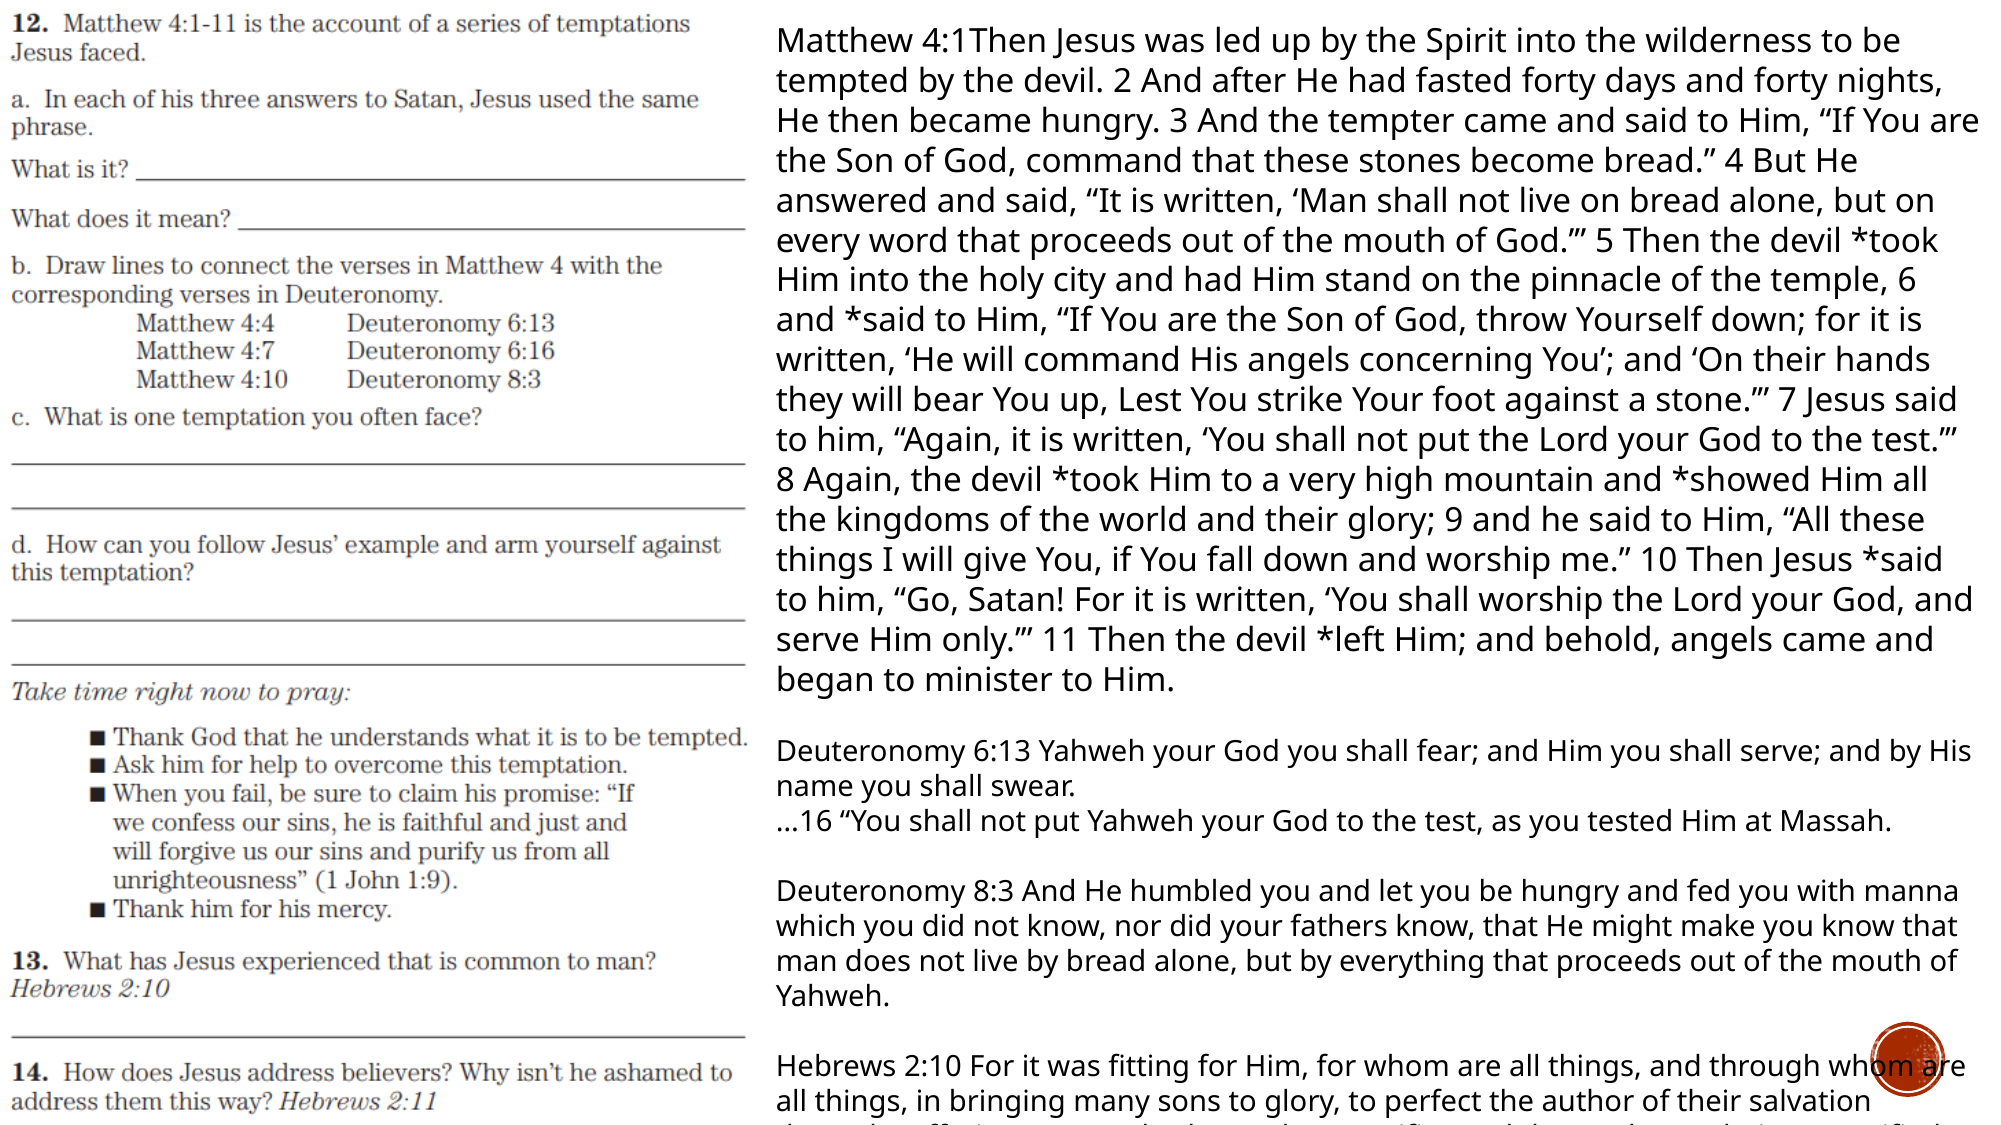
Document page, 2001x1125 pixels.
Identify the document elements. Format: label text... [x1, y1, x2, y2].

text_box Matthew 4:1Then Jesus was led up by the Spirit into the wilderness to be tempted by the devil. 2 And after He had fasted forty days and forty nights, He then became hungry. 3 And the tempter came and said to Him, “If You are the Son of God, command that these stones become bread.” 4 But He answered and said, “It is written, ‘Man shall not live on bread alone, but on every word that proceeds out of the mouth of God.’” 5 Then the devil *took Him into the holy city and had Him stand on the pinnacle of the temple, 6 and *said to Him, “If You are the Son of God, throw Yourself down; for it is written, ‘He will command His angels concerning You’; and ‘On their hands they will bear You up, Lest You strike Your foot against a stone.’” 7 Jesus said to him, “Again, it is written, ‘You shall not put the Lord your God to the test.’” 8 Again, the devil *took Him to a very high mountain and *showed Him all the kingdoms of the world and their glory; 9 and he said to Him, “All these things I will give You, if You fall down and worship me.” 10 Then Jesus *said to him, “Go, Satan! For it is written, ‘You shall worship the Lord your God, and serve Him only.’” 11 Then the devil *left Him; and behold, angels came and began to minister to Him. Deuteronomy 6:13 Yahweh your God you shall fear; and Him you shall serve; and by His name you shall swear. …16 “You shall not put Yahweh your God to the test, as you tested Him at Massah. Deuteronomy 8:3 And He humbled you and let you be hungry and fed you with manna which you did not know, nor did your fathers know, that He might make you know that man does not live by bread alone, but by everything that proceeds out of the mouth of Yahweh. Hebrews 2:10 For it was fitting for Him, for whom are all things, and through whom are all things, in bringing many sons to glory, to perfect the author of their salvation through sufferings. 11 For both He who sanctifies and those who are being sanctified are all of One; for which reason He is not ashamed to call them brothers, [762, 11, 2000, 1125]
picture [0, 0, 761, 1125]
